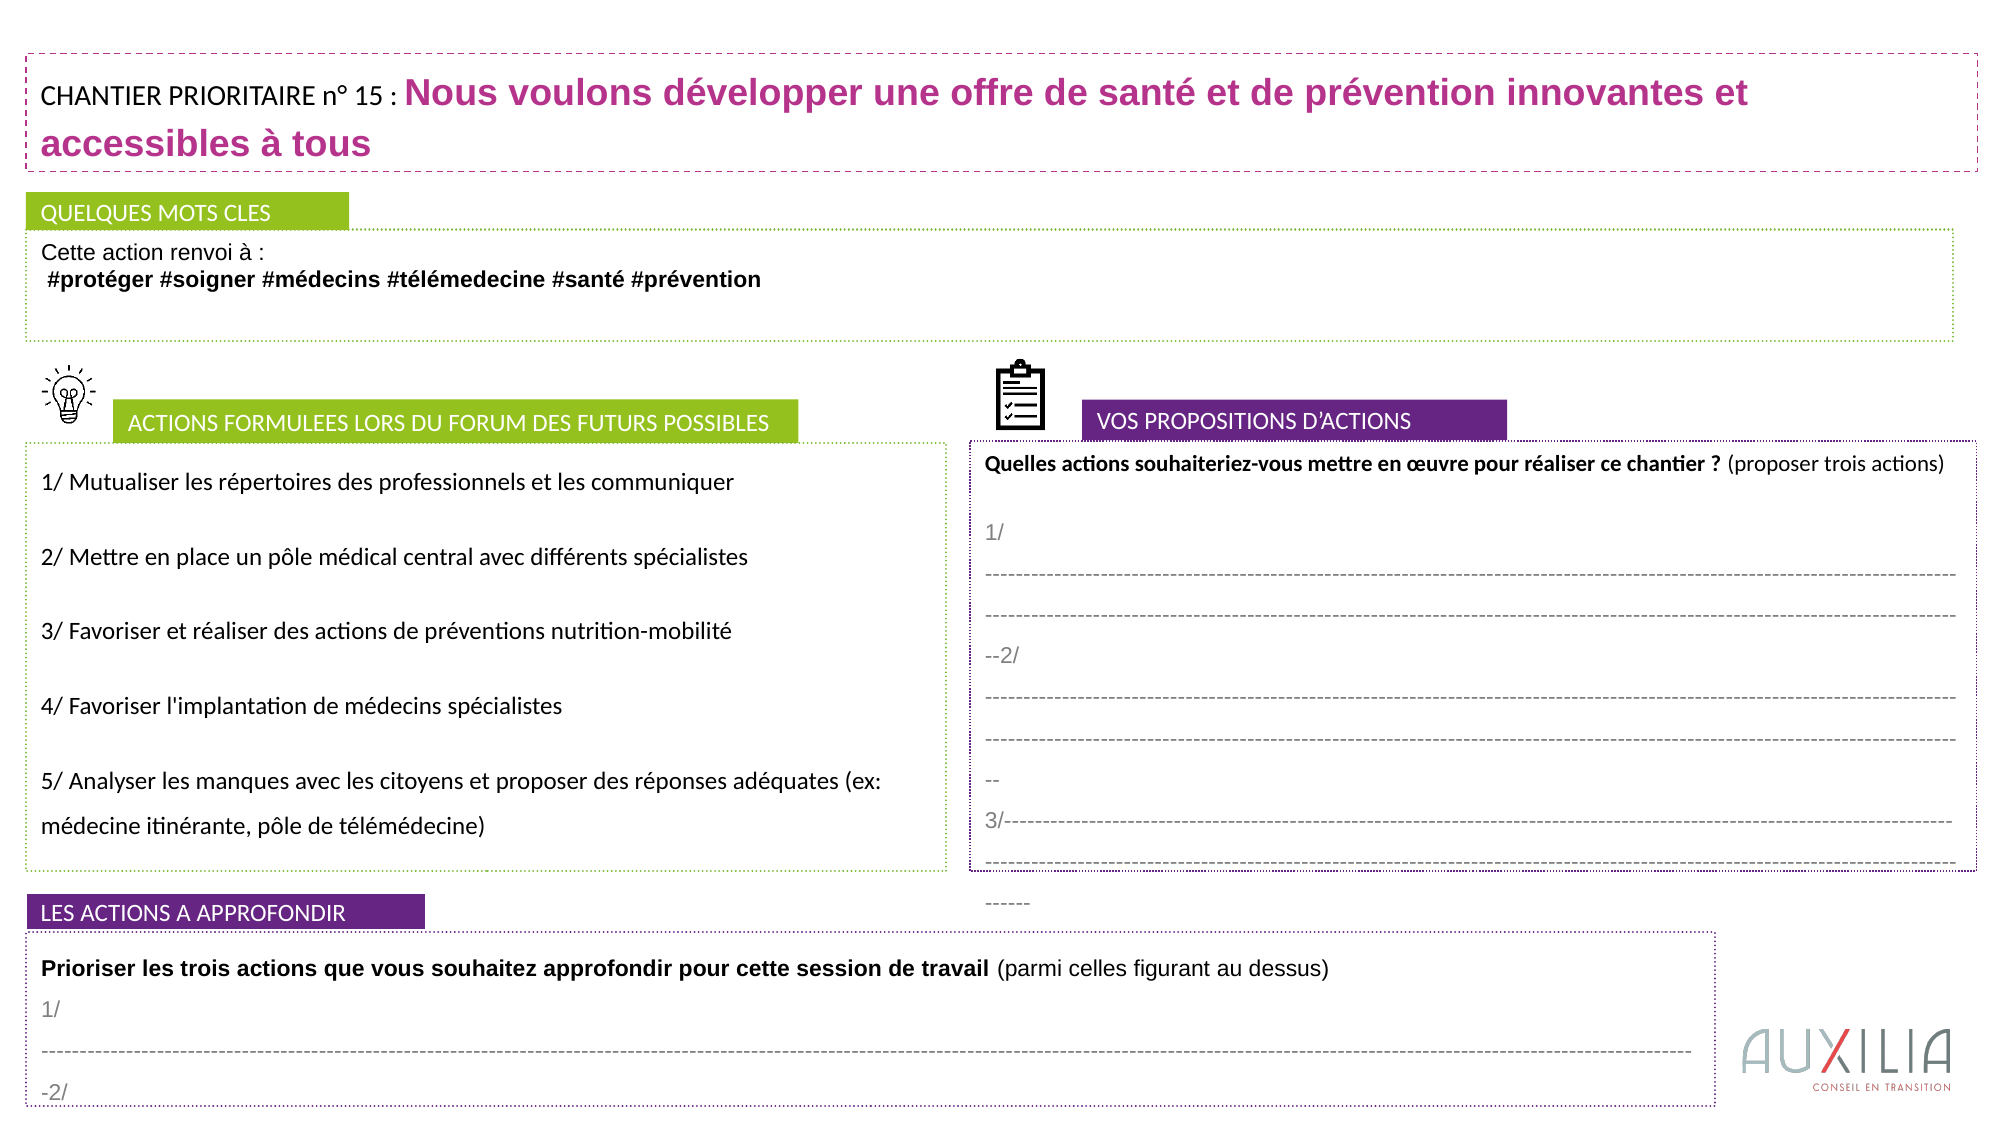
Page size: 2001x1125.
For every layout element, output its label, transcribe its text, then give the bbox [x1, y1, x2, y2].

text_box LES ACTIONS A APPROFONDIR [25, 892, 427, 931]
text_box VOS PROPOSITIONS D’ACTIONS [1081, 398, 1508, 441]
text_box Quelles actions souhaiteriez-vous mettre en œuvre pour réaliser ce chantier ? (proposer trois actions) 1/ --------------------------------------------------------------------------------------------------------------------------------------------------------------------------------------------------------------------------------------------------------------2/ --------------------------------------------------------------------------------------------------------------------------------------------------------------------------------------------------------------------------------------------------------------3/--------------------------------------------------------------------------------------------------------------------------------------------------------------------------------------------------------------------------------------------------------------- [969, 441, 1977, 872]
text_box CHANTIER PRIORITAIRE n° 15 : Nous voulons développer une offre de santé et de prévention innovantes et accessibles à tous [25, 53, 1978, 172]
picture [1739, 1026, 1953, 1094]
text_box Cette action renvoi à : #protéger #soigner #médecins #télémedecine #santé #prévention [26, 229, 1953, 341]
picture [965, 338, 1075, 450]
picture [23, 349, 114, 439]
text_box 1/ Mutualiser les répertoires des professionnels et les communiquer 2/ Mettre en place un pôle médical central avec différents spécialistes 3/ Favoriser et réaliser des actions de préventions nutrition-mobilité 4/ Favoriser l'implantation de médecins spécialistes 5/ Analyser les manques avec les citoyens et proposer des réponses adéquates (ex: médecine itinérante, pôle de télémédecine) [25, 443, 947, 872]
text_box Prioriser les trois actions que vous souhaitez approfondir pour cette session de travail (parmi celles figurant au dessus) 1/ -----------------------------------------------------------------------------------------------------------------------------------------------------------------------------------------------------------------------2/ -----------------------------------------------------------------------------------------------------------------------------------------------------------------------------------------------------------------------3/ ------------------------------------------------------------------------------------------------------------------------------------------------------------------------------------------------------------------------ [26, 932, 1715, 1107]
text_box ACTIONS FORMULEES LORS DU FORUM DES FUTURS POSSIBLES [112, 398, 800, 443]
text_box QUELQUES MOTS CLES [25, 191, 350, 231]
